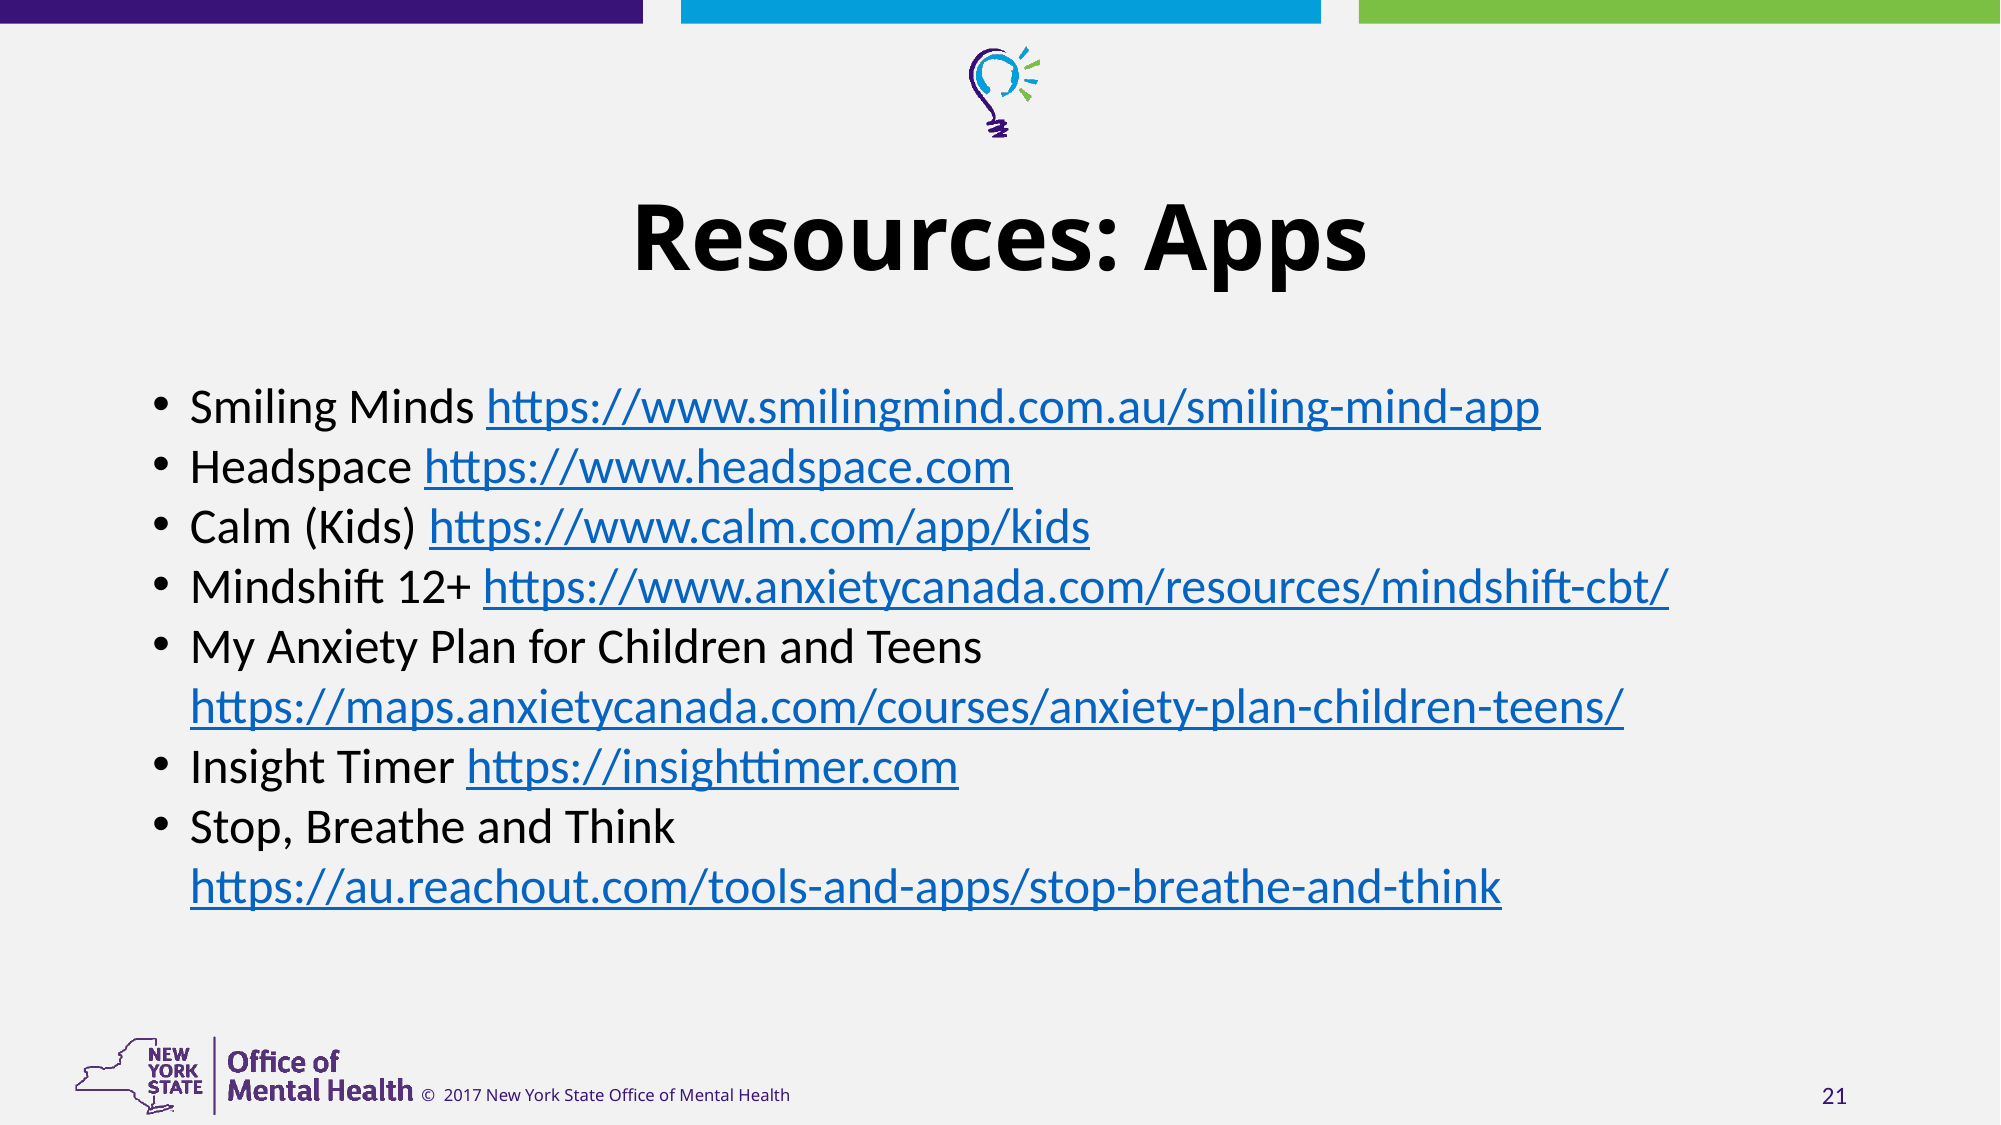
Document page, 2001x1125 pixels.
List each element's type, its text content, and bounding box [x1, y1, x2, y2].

title Resources: Apps [137, 183, 1863, 300]
picture [71, 1032, 417, 1119]
picture [949, 26, 1051, 157]
list Smiling Minds https://www.smilingmind.com.au/smiling-mind-app Headspace https://www.headspace.com Calm (Kids) https://www.calm.com/app/kids Mindshift 12+ https://www.anxietycanada.com/resources/mindshift-cbt/ My Anxiety Plan for Children and Teens https://maps.anxietycanada.com/courses/anxiety-plan-children-teens/ Insight Timer https://insighttimer.com Stop, Breathe and Think https://au.reachout.com/tools-and-apps/stop-breathe-and-think [137, 366, 1863, 1080]
